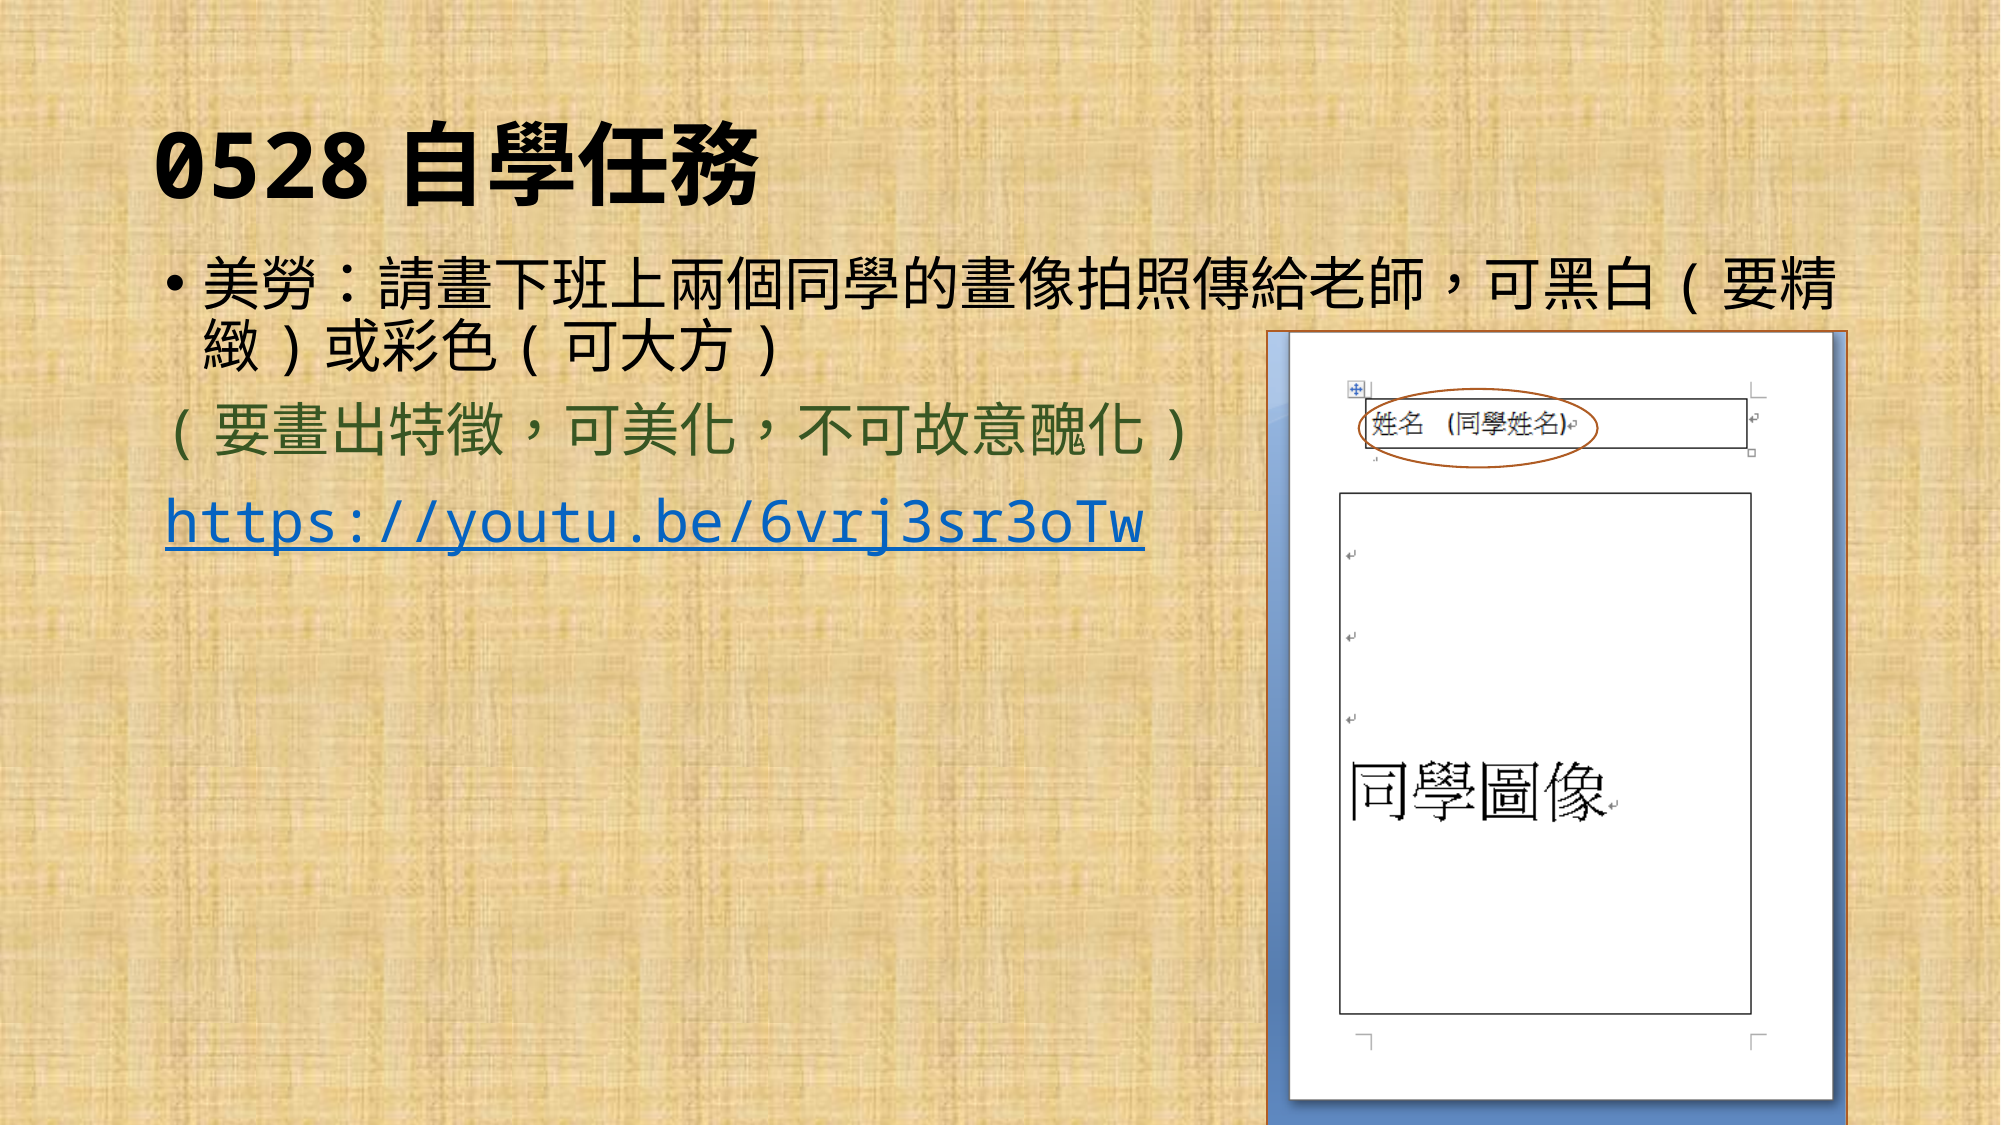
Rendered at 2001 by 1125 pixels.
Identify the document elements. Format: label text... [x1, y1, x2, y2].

picture [1267, 331, 1846, 1125]
title 0528自學任務 [137, 59, 1863, 278]
picture [0, 0, 2001, 1125]
list 美勞：請畫下班上兩個同學的畫像拍照傳給老師，可黑白(要精緻)或彩色(可大方) (要畫出特徵，可美化，不可故意醜化) https://youtu.be/6vrj3sr3oTw [149, 247, 1875, 961]
